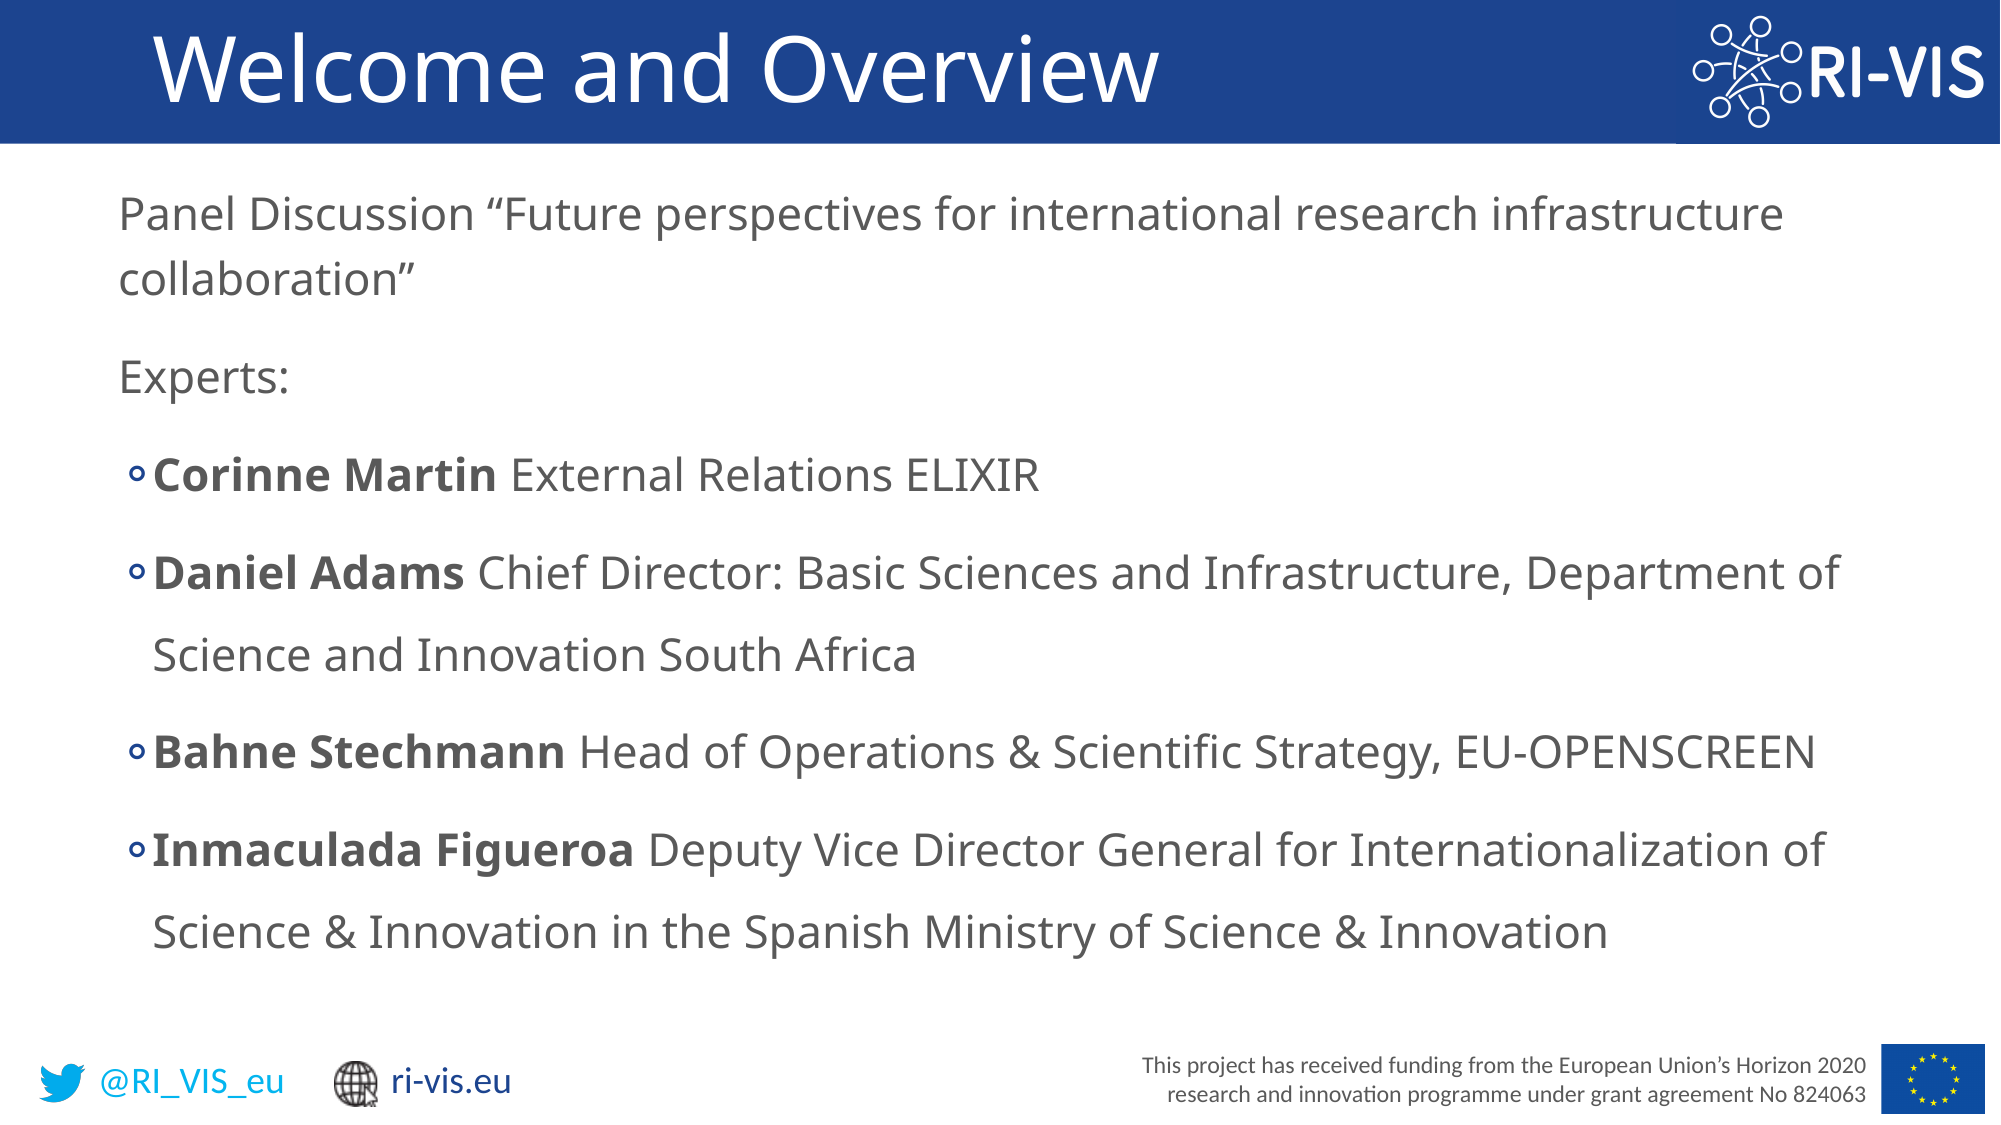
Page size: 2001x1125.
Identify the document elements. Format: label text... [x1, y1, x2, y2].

title Welcome and Overview [137, 0, 1863, 147]
text_box Panel Discussion “Future perspectives for international research infrastructure collaboration” Experts: Corinne Martin External Relations ELIXIR Daniel Adams Chief Director: Basic Sciences and Infrastructure, Department of Science and Innovation South Africa Bahne Stechmann Head of Operations & Scientific Strategy, EU-OPENSCREEN Inmaculada Figueroa Deputy Vice Director General for Internationalization of Science & Innovation in the Spanish Ministry of Science & Innovation [103, 166, 1904, 980]
picture [1863, 0, 2000, 144]
picture [32, 1060, 92, 1106]
